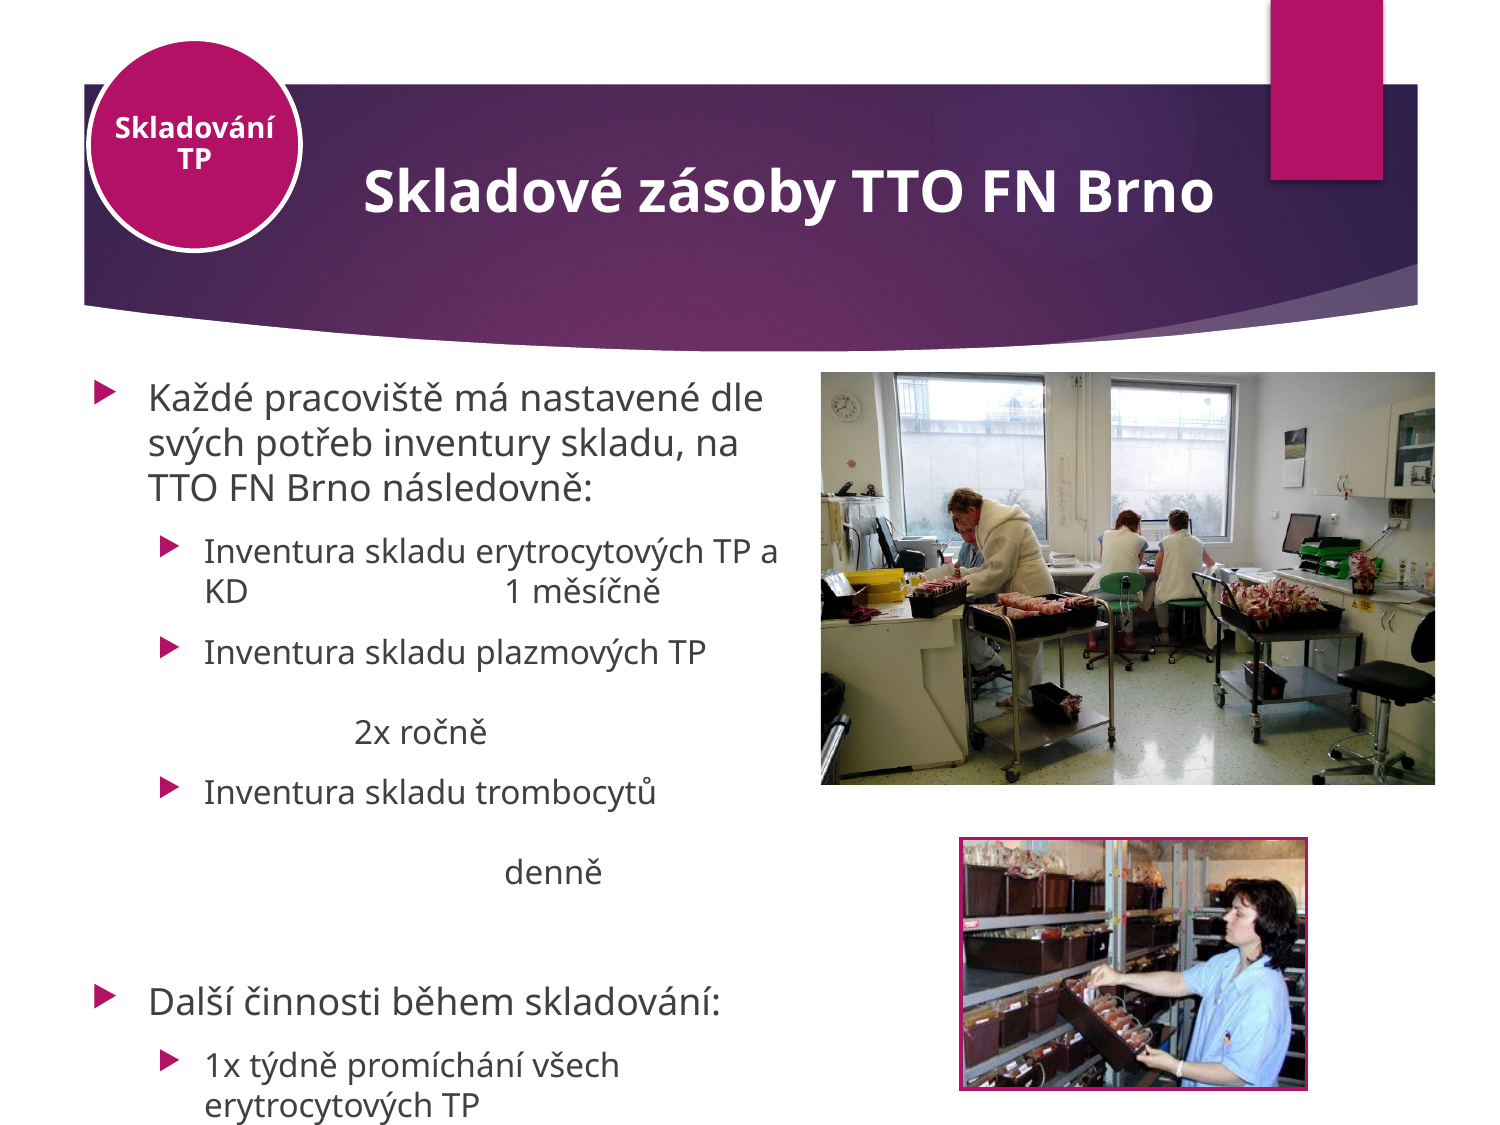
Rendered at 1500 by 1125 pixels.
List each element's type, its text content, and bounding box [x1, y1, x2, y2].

picture [962, 839, 1306, 1088]
list Každé pracoviště má nastavené dle svých potřeb inventury skladu, na TTO FN Brno následovně: Inventura skladu erytrocytových TP a KD 1 měsíčně Inventura skladu plazmových TP 2x ročně Inventura skladu trombocytů denně Další činnosti během skladování: 1x týdně promíchání všech erytrocytových TP [76, 366, 801, 1088]
picture [820, 372, 1436, 785]
title Skladové zásoby TTO FN Brno [348, 131, 1389, 248]
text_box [88, 38, 301, 251]
